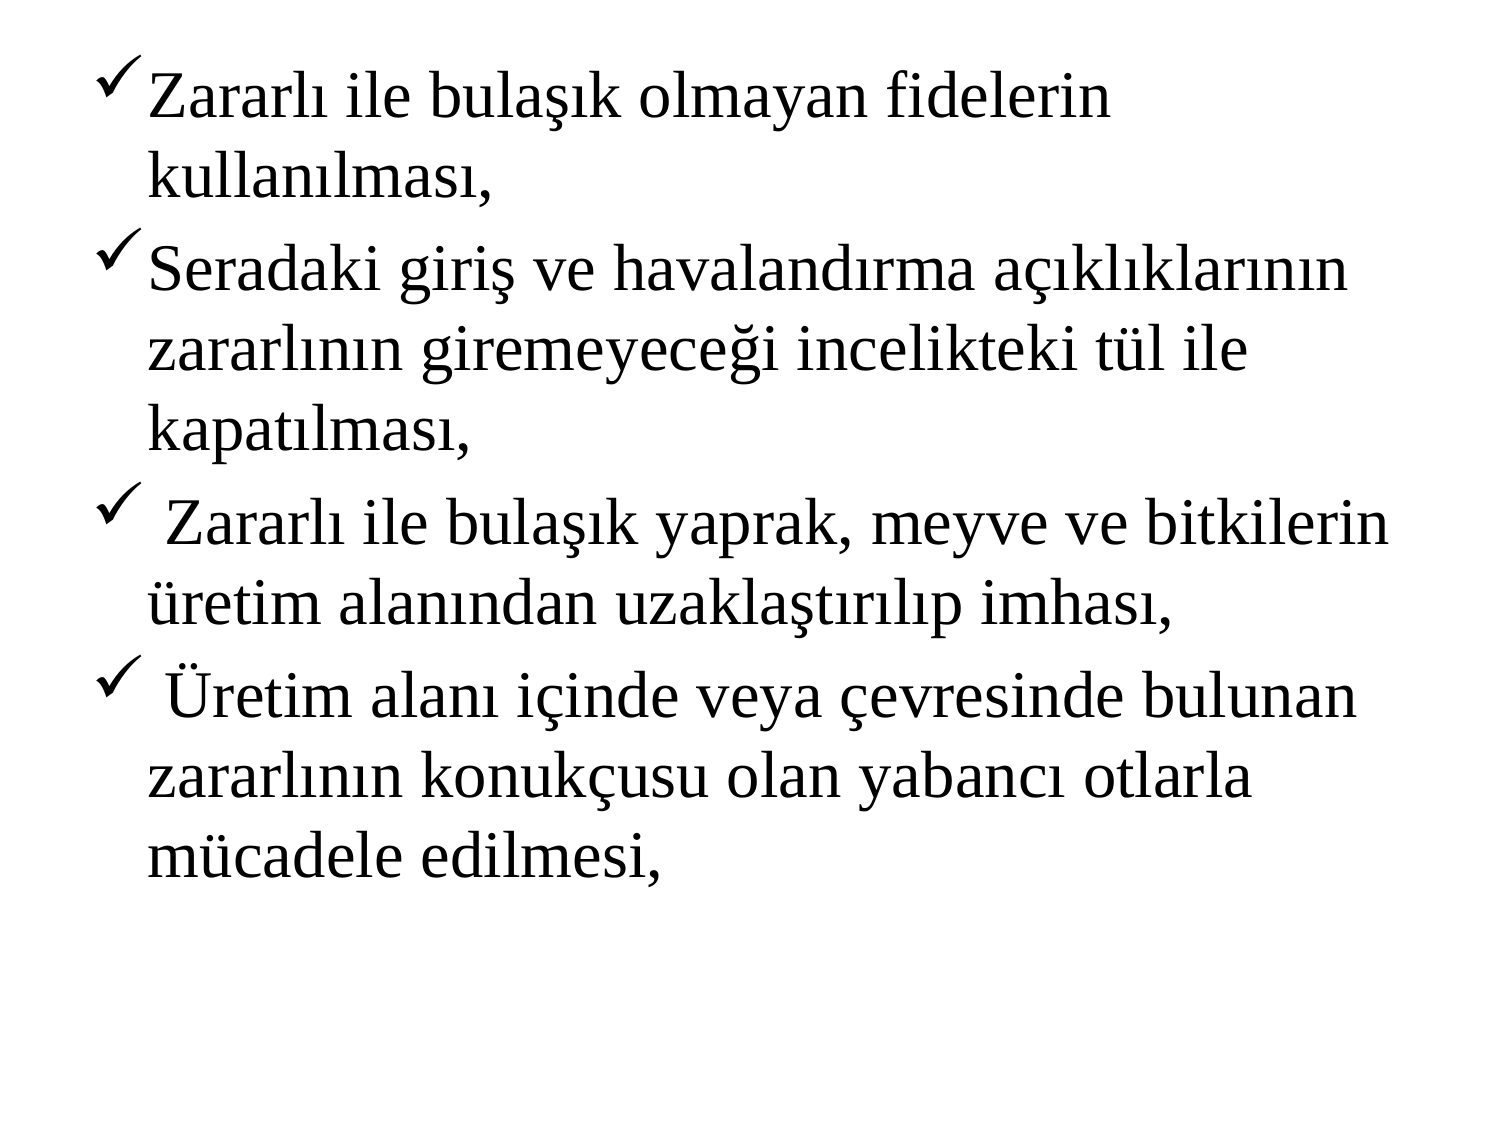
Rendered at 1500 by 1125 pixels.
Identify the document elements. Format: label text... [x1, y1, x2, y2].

list Zararlı ile bulaşık olmayan fidelerin kullanılması, Seradaki giriş ve havalandırma açıklıklarının zararlının giremeyeceği incelikteki tül ile kapatılması, Zararlı ile bulaşık yaprak, meyve ve bitkilerin üretim alanından uzaklaştırılıp imhası, Üretim alanı içinde veya çevresinde bulunan zararlının konukçusu olan yabancı otlarla mücadele edilmesi, [76, 42, 1425, 1059]
